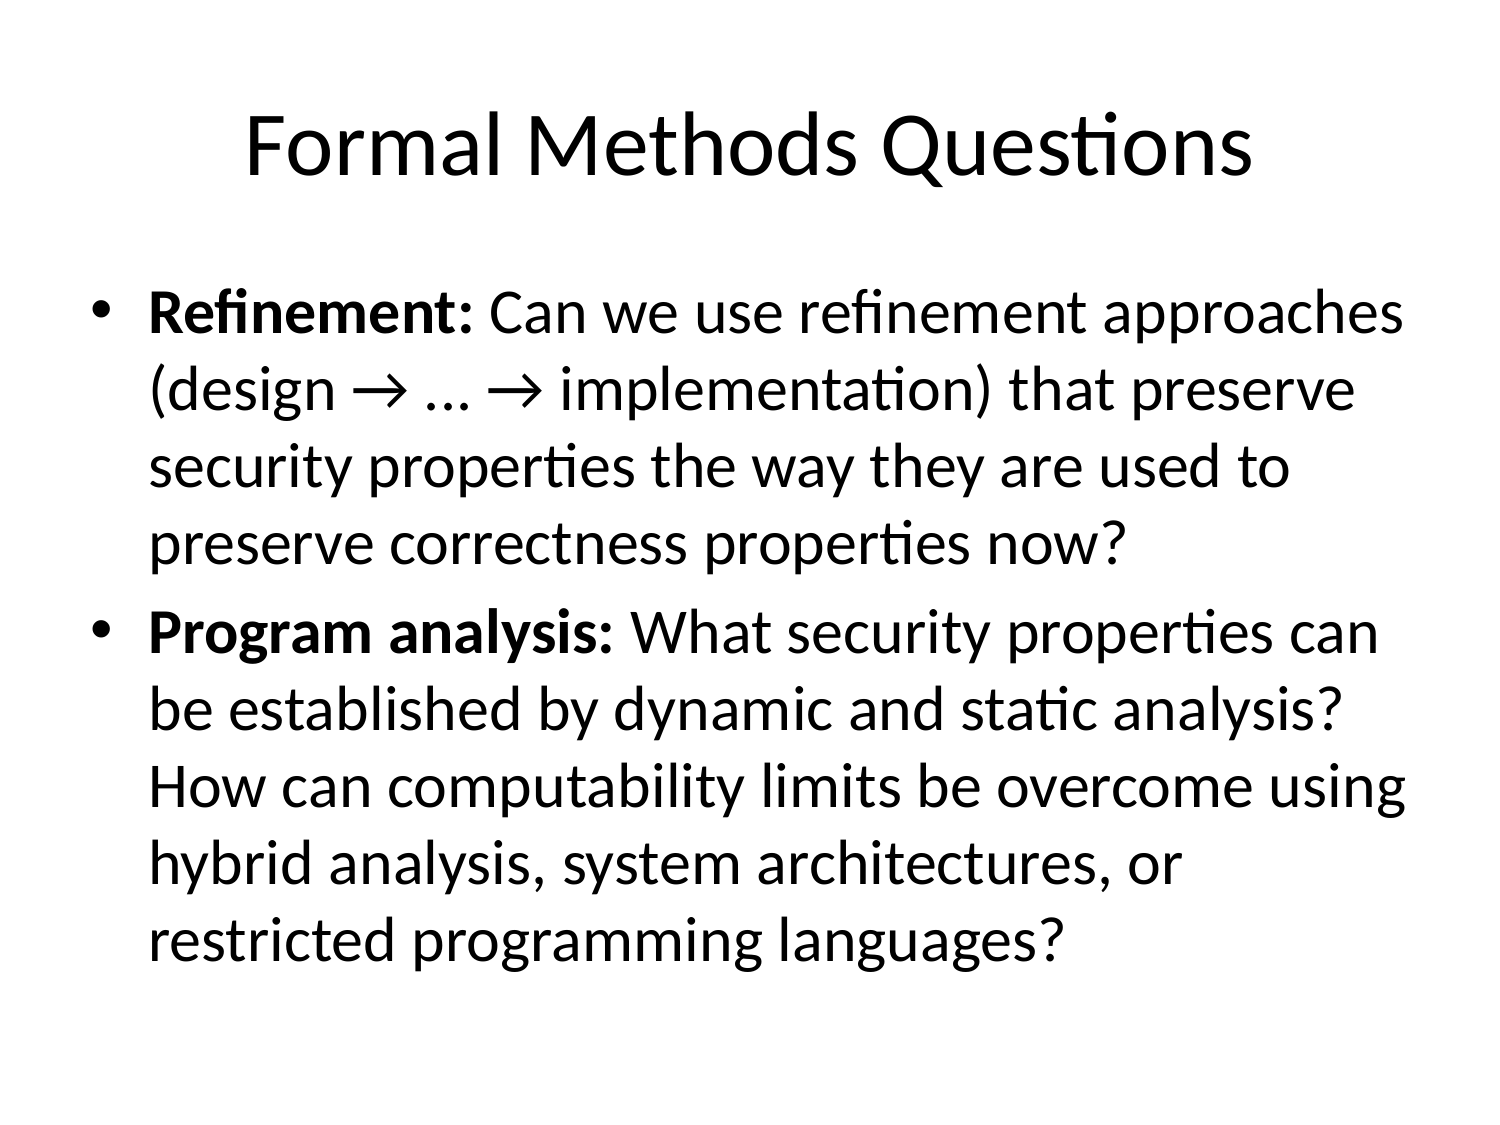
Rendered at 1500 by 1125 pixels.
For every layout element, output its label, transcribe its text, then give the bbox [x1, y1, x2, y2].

list Refinement: Can we use refinement approaches (design → ... → implementation) that preserve security properties the way they are used to preserve correctness properties now? Program analysis: What security properties can be established by dynamic and static analysis? How can computability limits be overcome using hybrid analysis, system architectures, or restricted programming languages? [75, 262, 1425, 1005]
title Formal Methods Questions [75, 45, 1425, 233]
